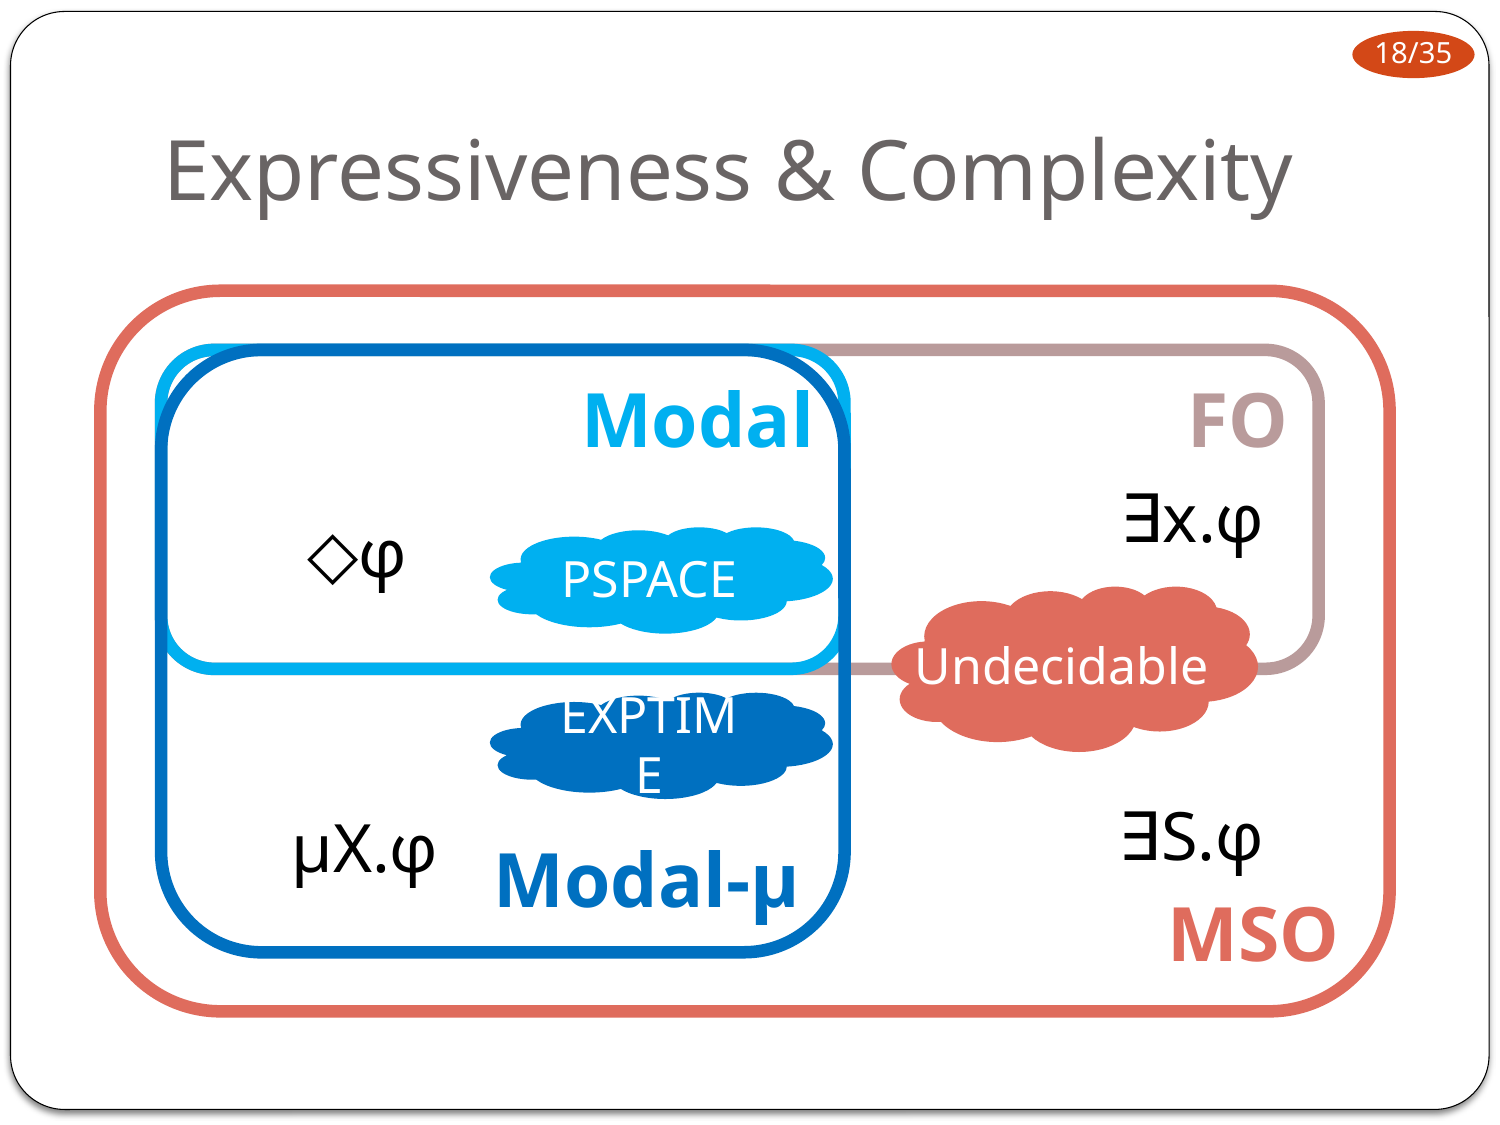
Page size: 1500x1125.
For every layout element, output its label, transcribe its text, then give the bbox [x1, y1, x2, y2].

text_box μX.φ [276, 798, 454, 894]
title Expressiveness & Complexity [148, 45, 1424, 233]
text_box Modal [749, 348, 846, 440]
text_box Modal [160, 348, 256, 436]
text_box Modal-μ [160, 348, 846, 954]
text_box ◇φ [292, 503, 423, 599]
text_box MSO [99, 289, 1391, 1013]
text_box Undecidable [890, 585, 1260, 754]
text_box EXPTIME [488, 691, 834, 801]
text_box ∃S.φ [1104, 786, 1280, 882]
text_box PSPACE [488, 526, 834, 635]
text_box ∃x.φ [1105, 467, 1280, 563]
